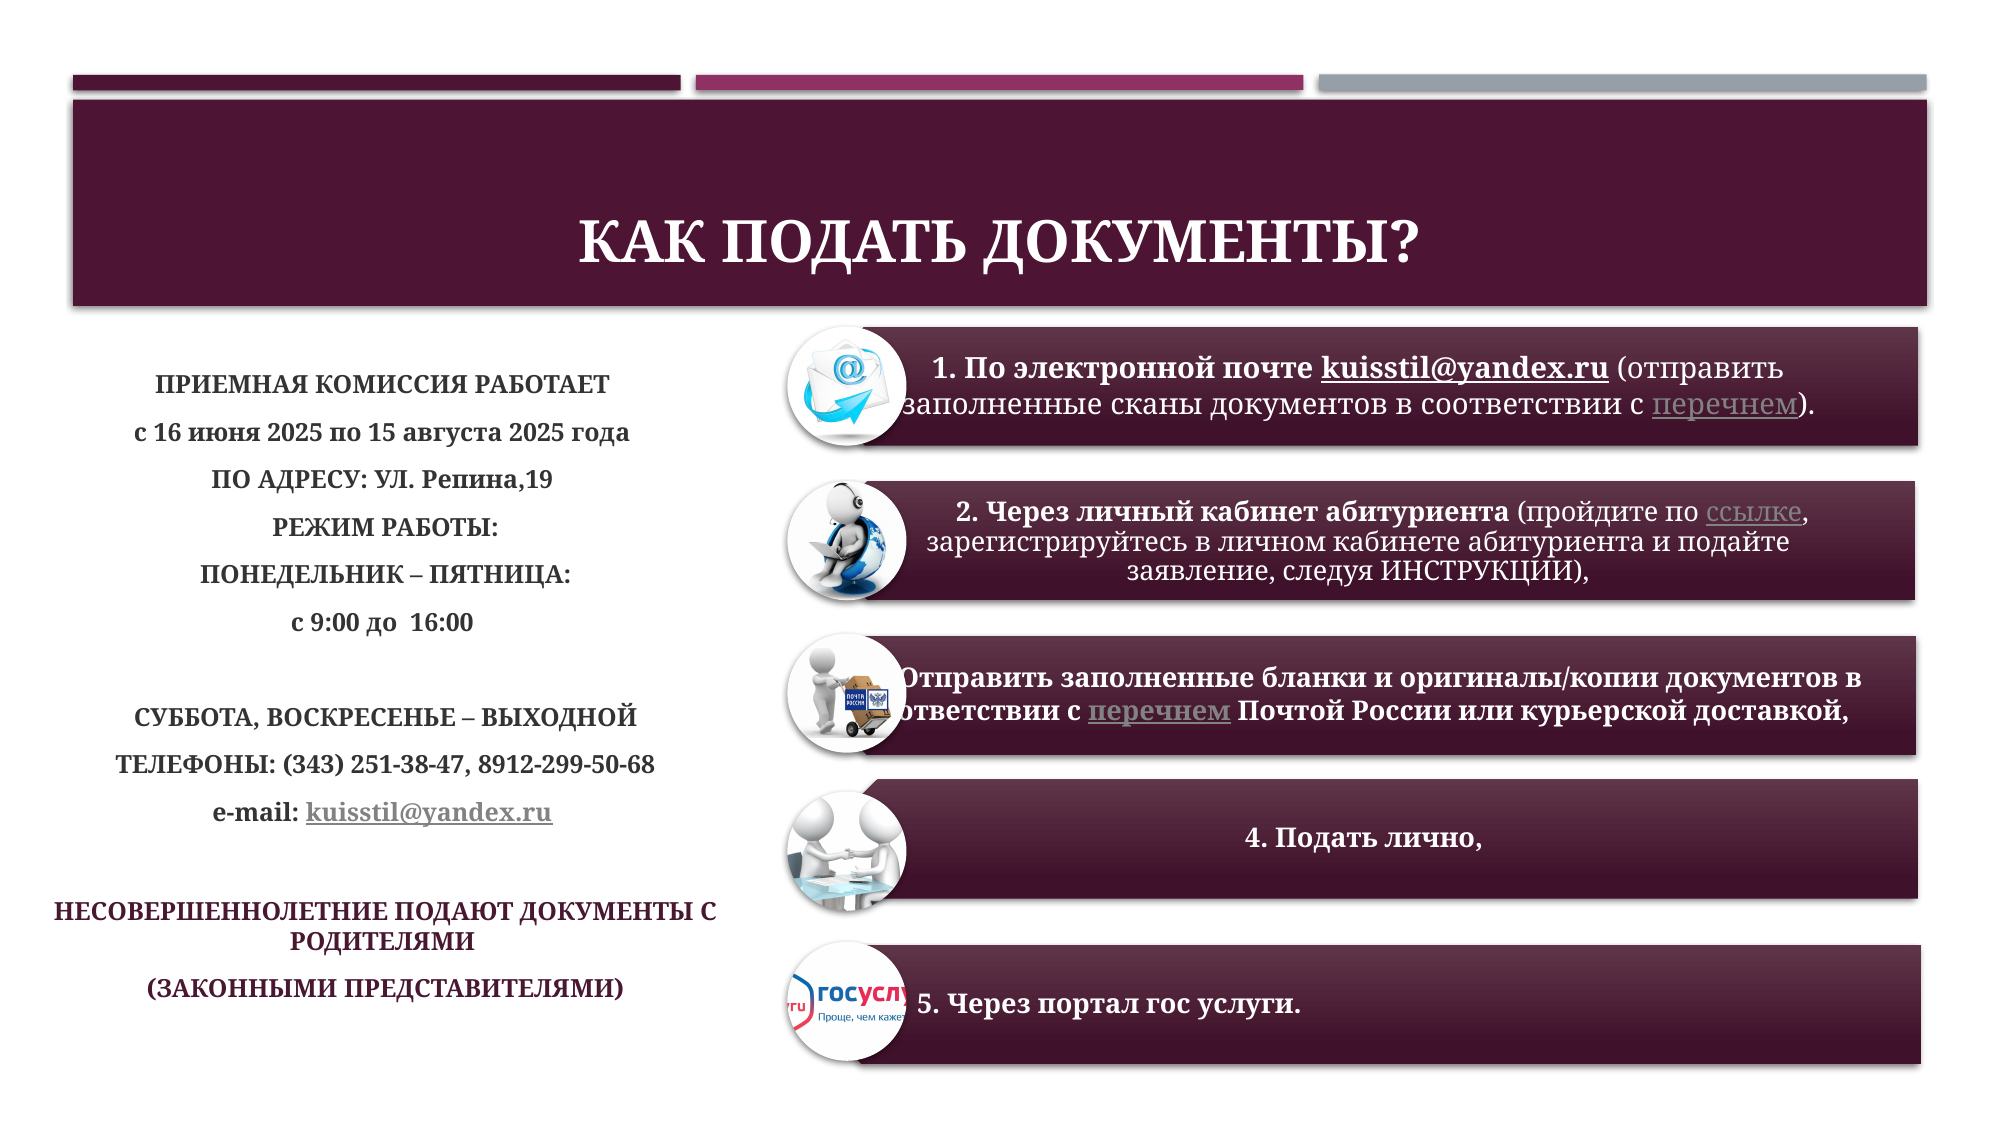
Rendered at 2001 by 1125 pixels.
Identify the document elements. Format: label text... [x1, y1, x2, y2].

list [786, 325, 1937, 1066]
list ПРИЕМНАЯ КОМИССИЯ РАБОТАЕТ с 16 июня 2025 по 15 августа 2025 года ПО АДРЕСУ: УЛ. Репина,19 РЕЖИМ РАБОТЫ: ПОНЕДЕЛЬНИК – ПЯТНИЦА: с 9:00 до 16:00 СУББОТА, ВОСКРЕСЕНЬЕ – ВЫХОДНОЙ ТЕЛЕФОНЫ: (343) 251-38-47, 8912-299-50-68 e-mail: kuisstil@yandex.ru НЕСОВЕРШЕННОЛЕТНИЕ ПОДАЮТ ДОКУМЕНТЫ С РОДИТЕЛЯМИ (ЗАКОННЫМИ ПРЕДСТАВИТЕЛЯМИ) [31, 361, 741, 1125]
title Как подать документы? [95, 119, 1905, 282]
